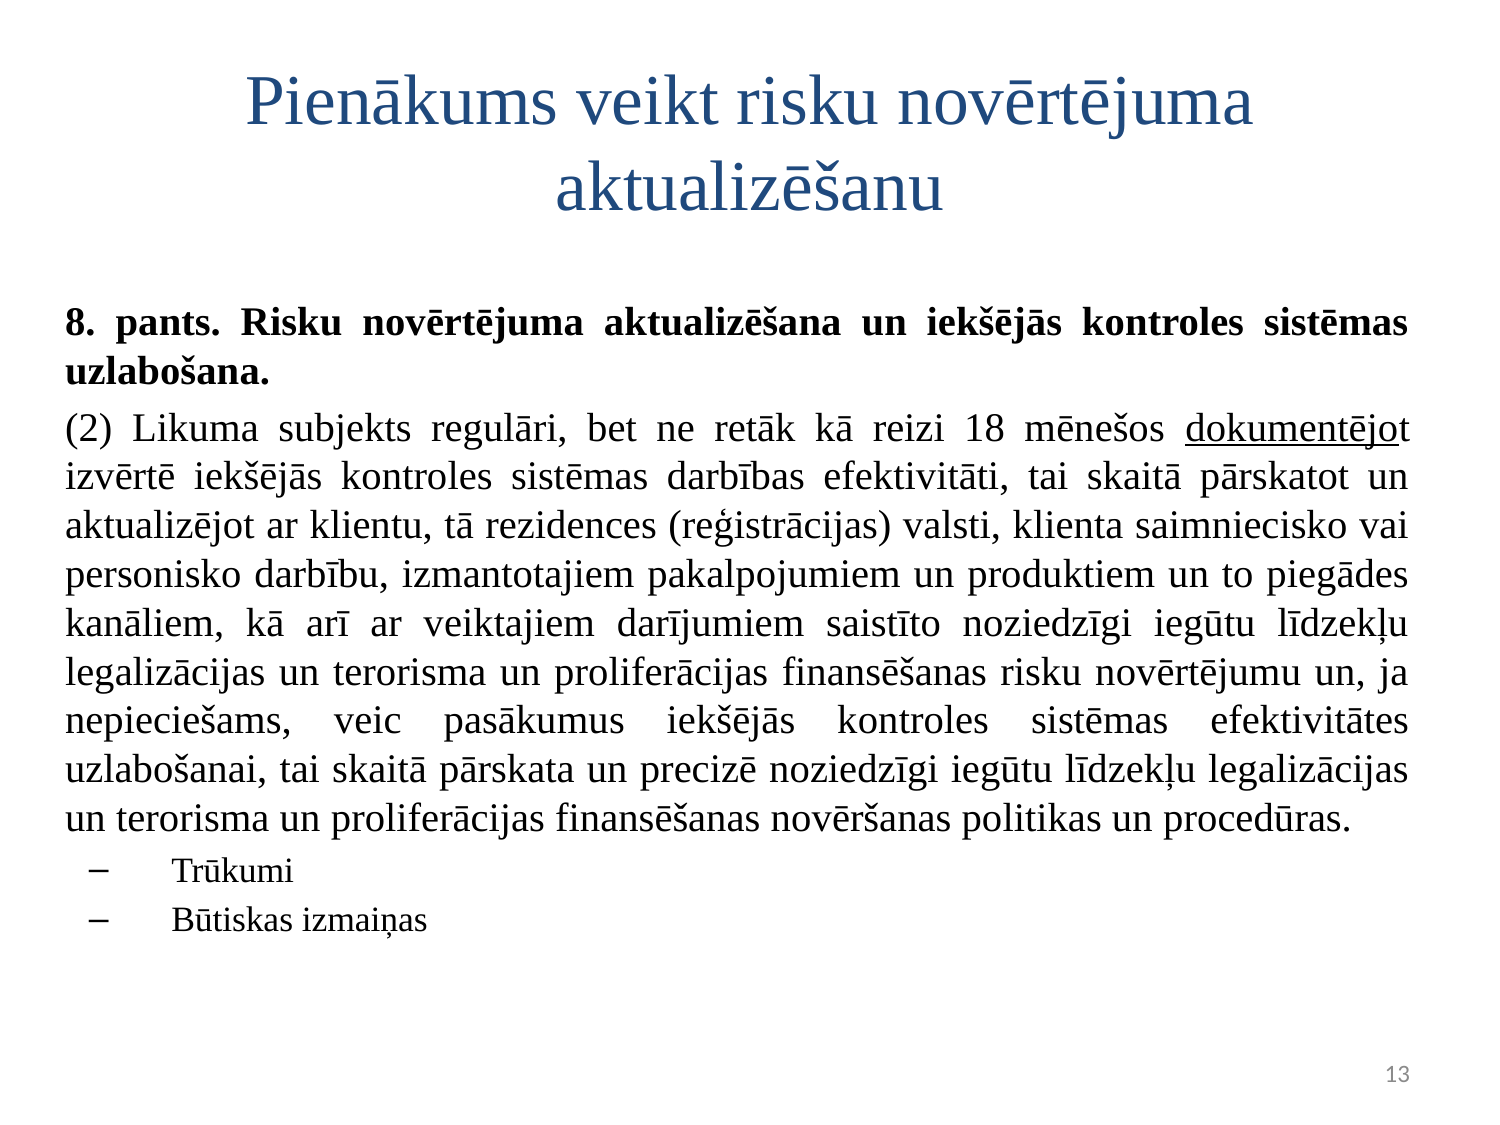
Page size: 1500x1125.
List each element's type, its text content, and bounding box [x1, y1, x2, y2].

title Pienākums veikt risku novērtējuma aktualizēšanu [75, 45, 1425, 233]
list 8. pants. Risku novērtējuma aktualizēšana un iekšējās kontroles sistēmas uzlabošana. (2) Likuma subjekts regulāri, bet ne retāk kā reizi 18 mēnešos dokumentējot izvērtē iekšējās kontroles sistēmas darbības efektivitāti, tai skaitā pārskatot un aktualizējot ar klientu, tā rezidences (reģistrācijas) valsti, klienta saimniecisko vai personisko darbību, izmantotajiem pakalpojumiem un produktiem un to piegādes kanāliem, kā arī ar veiktajiem darījumiem saistīto noziedzīgi iegūtu līdzekļu legalizācijas un terorisma un proliferācijas finansēšanas risku novērtējumu un, ja nepieciešams, veic pasākumus iekšējās kontroles sistēmas efektivitātes uzlabošanai, tai skaitā pārskata un precizē noziedzīgi iegūtu līdzekļu legalizācijas un terorisma un proliferācijas finansēšanas novēršanas politikas un procedūras. Trūkumi Būtiskas izmaiņas [50, 287, 1425, 1005]
slide_number 13 [1074, 1042, 1425, 1103]
